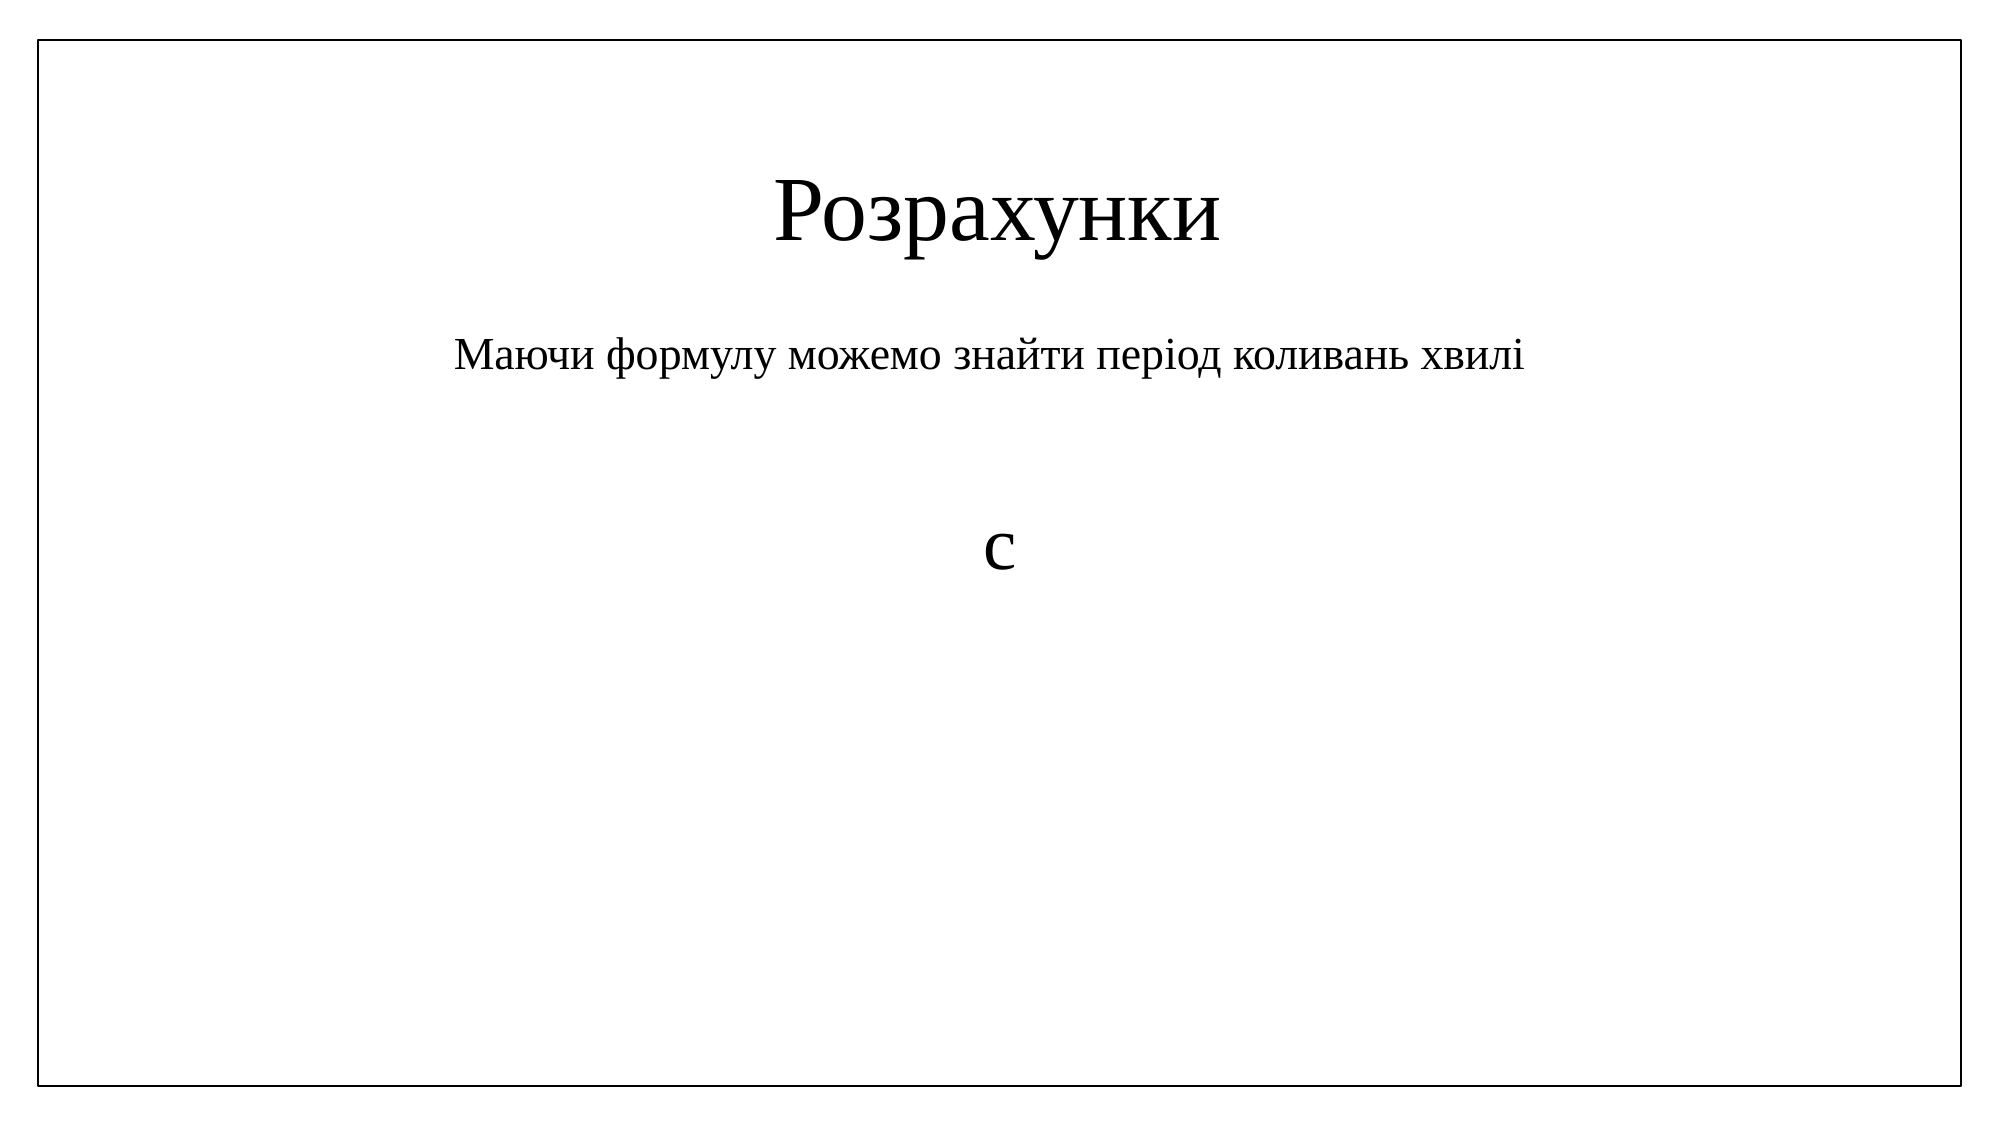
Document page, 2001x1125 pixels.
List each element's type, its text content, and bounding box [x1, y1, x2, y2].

title Розрахунки [187, 99, 1808, 322]
list Маючи формулу можемо знайти період коливань хвилі [135, 322, 1860, 406]
